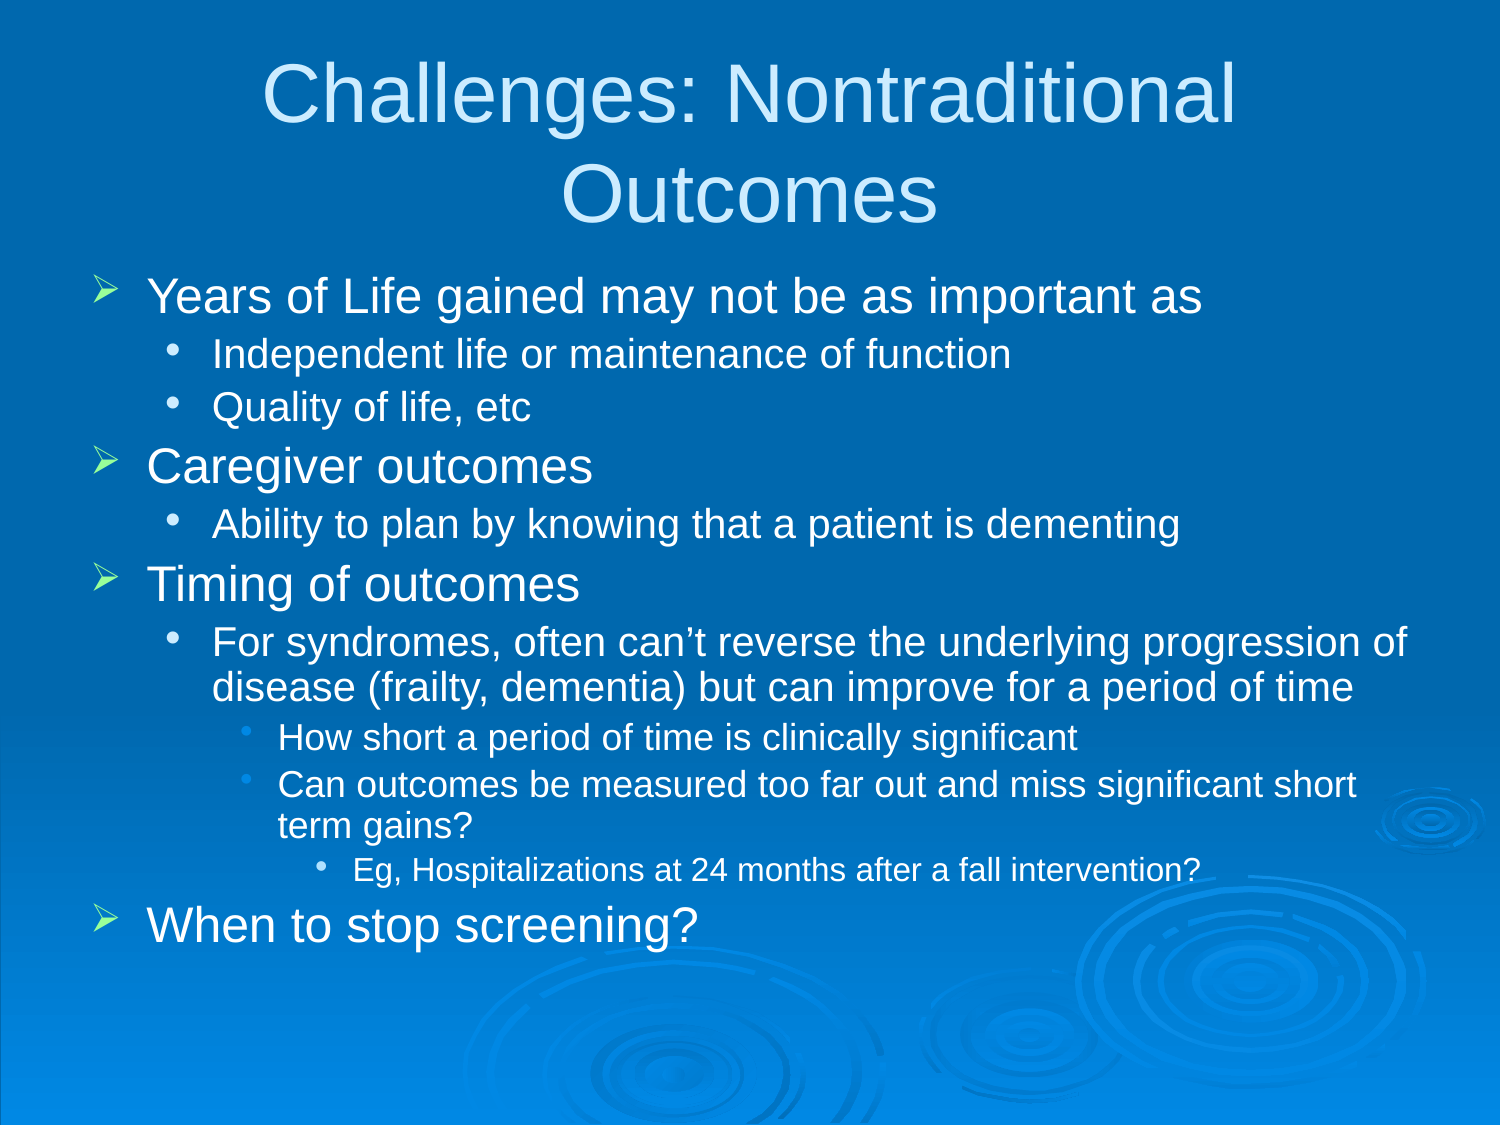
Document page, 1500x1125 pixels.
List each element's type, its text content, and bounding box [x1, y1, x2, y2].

list Years of Life gained may not be as important as Independent life or maintenance of function Quality of life, etc Caregiver outcomes Ability to plan by knowing that a patient is dementing Timing of outcomes For syndromes, often can’t reverse the underlying progression of disease (frailty, dementia) but can improve for a period of time How short a period of time is clinically significant Can outcomes be measured too far out and miss significant short term gains? Eg, Hospitalizations at 24 months after a fall intervention? When to stop screening? [74, 262, 1426, 1006]
title Challenges: Nontraditional Outcomes [74, 45, 1426, 233]
